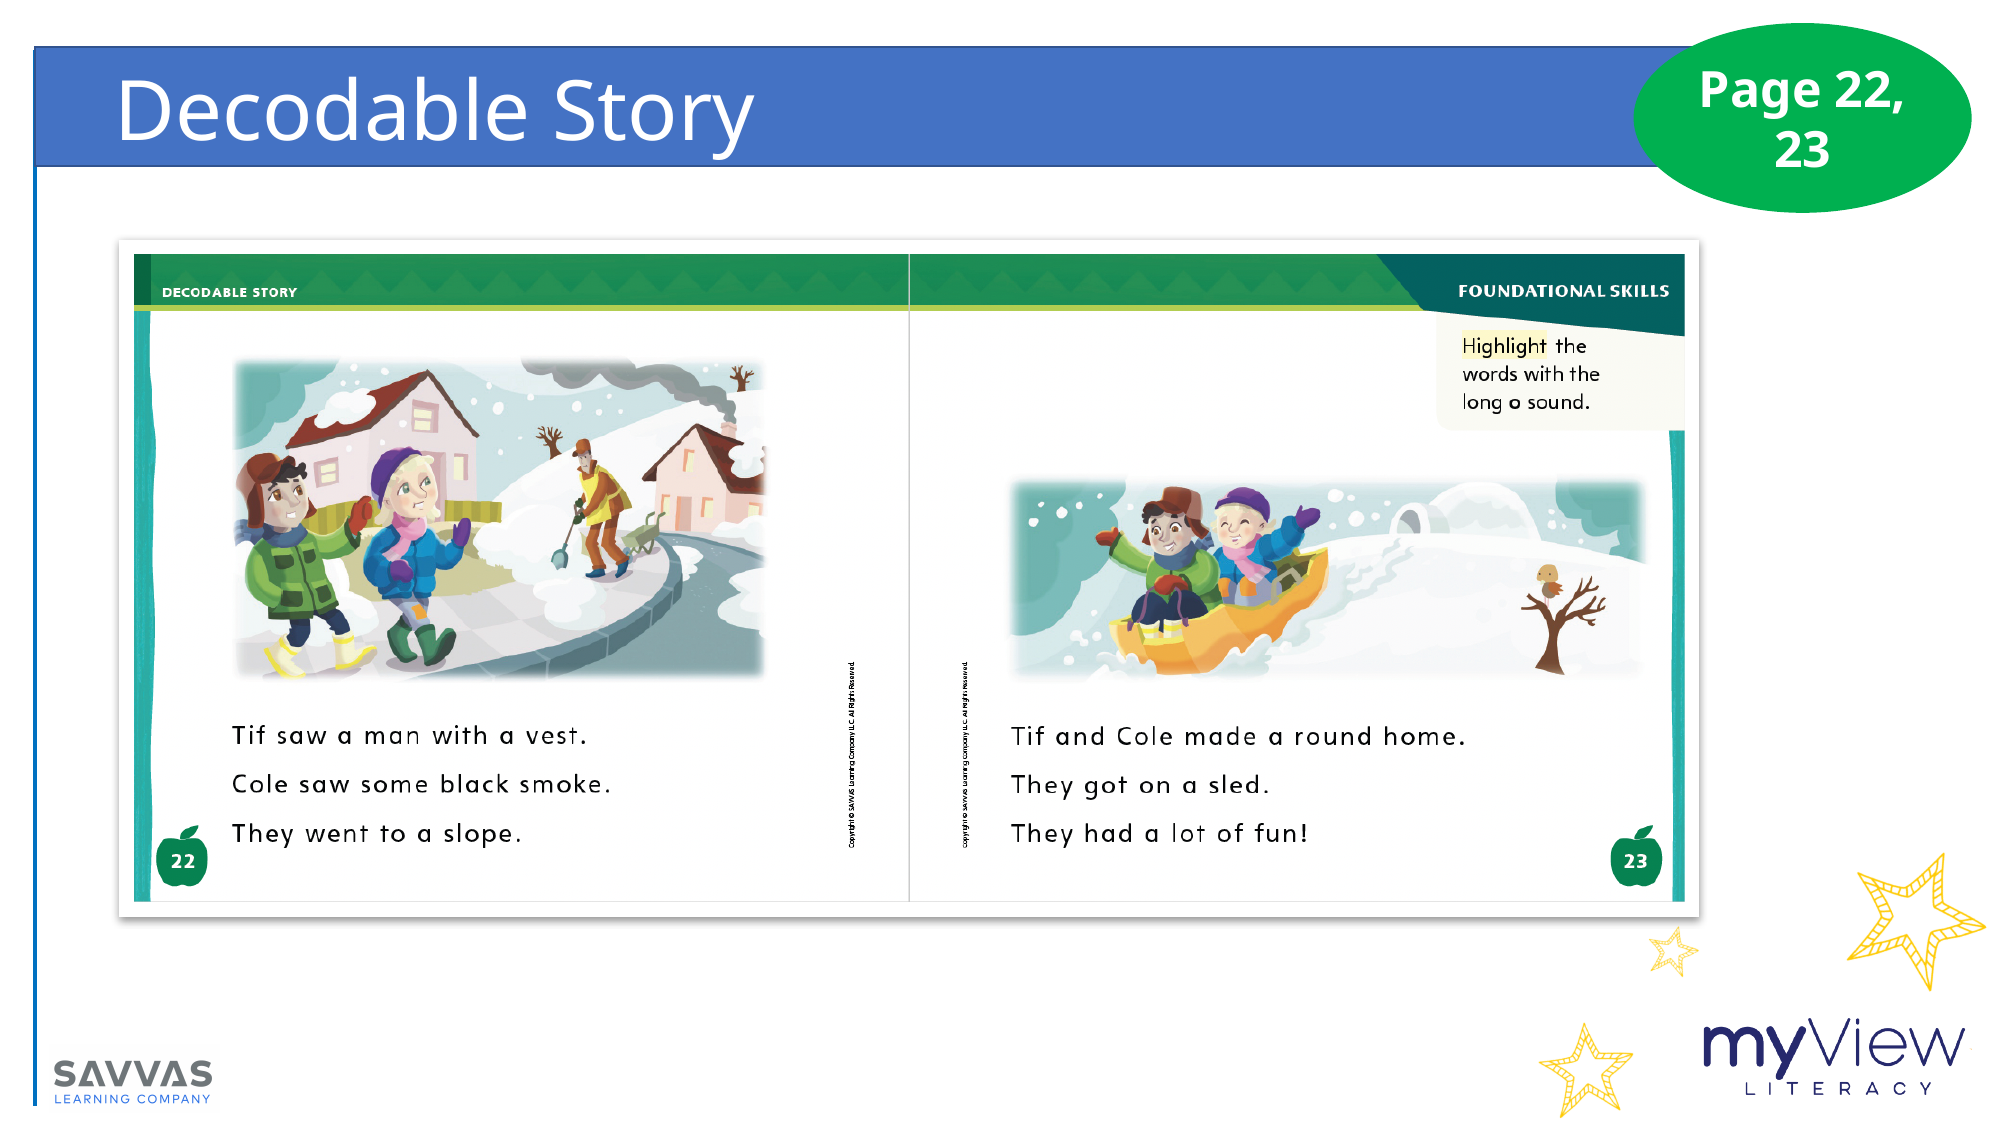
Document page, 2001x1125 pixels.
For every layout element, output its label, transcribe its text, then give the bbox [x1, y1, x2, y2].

text_box Page 22, 23 [1633, 23, 1972, 213]
text_box Decodable Story [34, 46, 1690, 167]
picture [48, 1043, 220, 1113]
picture [133, 254, 2000, 1125]
